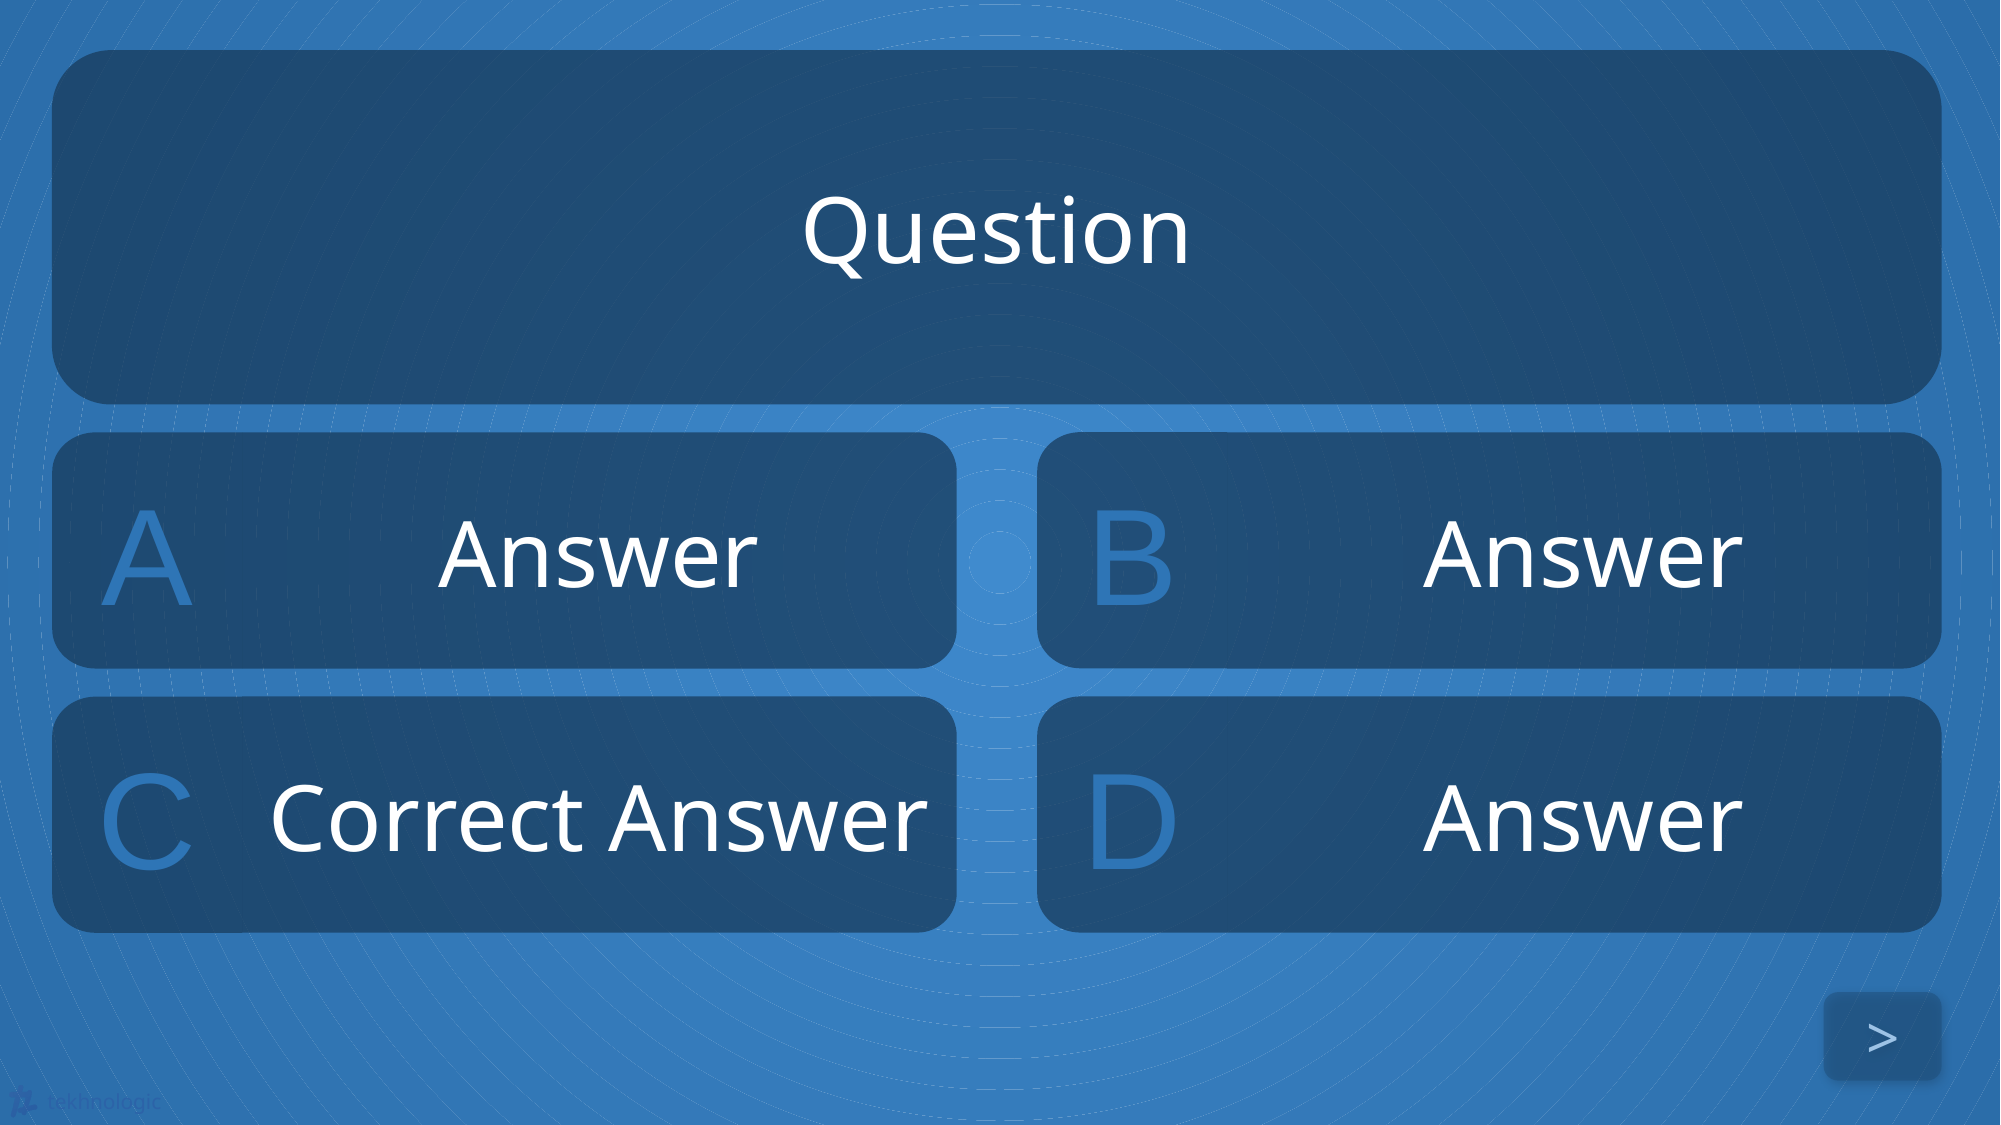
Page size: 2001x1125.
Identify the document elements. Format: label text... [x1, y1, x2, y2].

text_box Answer [1226, 695, 1943, 934]
text_box > [1822, 991, 1943, 1082]
text_box B [1036, 431, 1226, 670]
text_box Answer [1226, 431, 1943, 670]
text_box D [1036, 695, 1226, 934]
text_box Correct Answer [241, 695, 958, 934]
text_box Question [50, 49, 1943, 406]
text_box Answer [241, 431, 958, 670]
text_box C [51, 695, 241, 934]
text_box A [51, 431, 241, 670]
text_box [2, 1080, 165, 1122]
